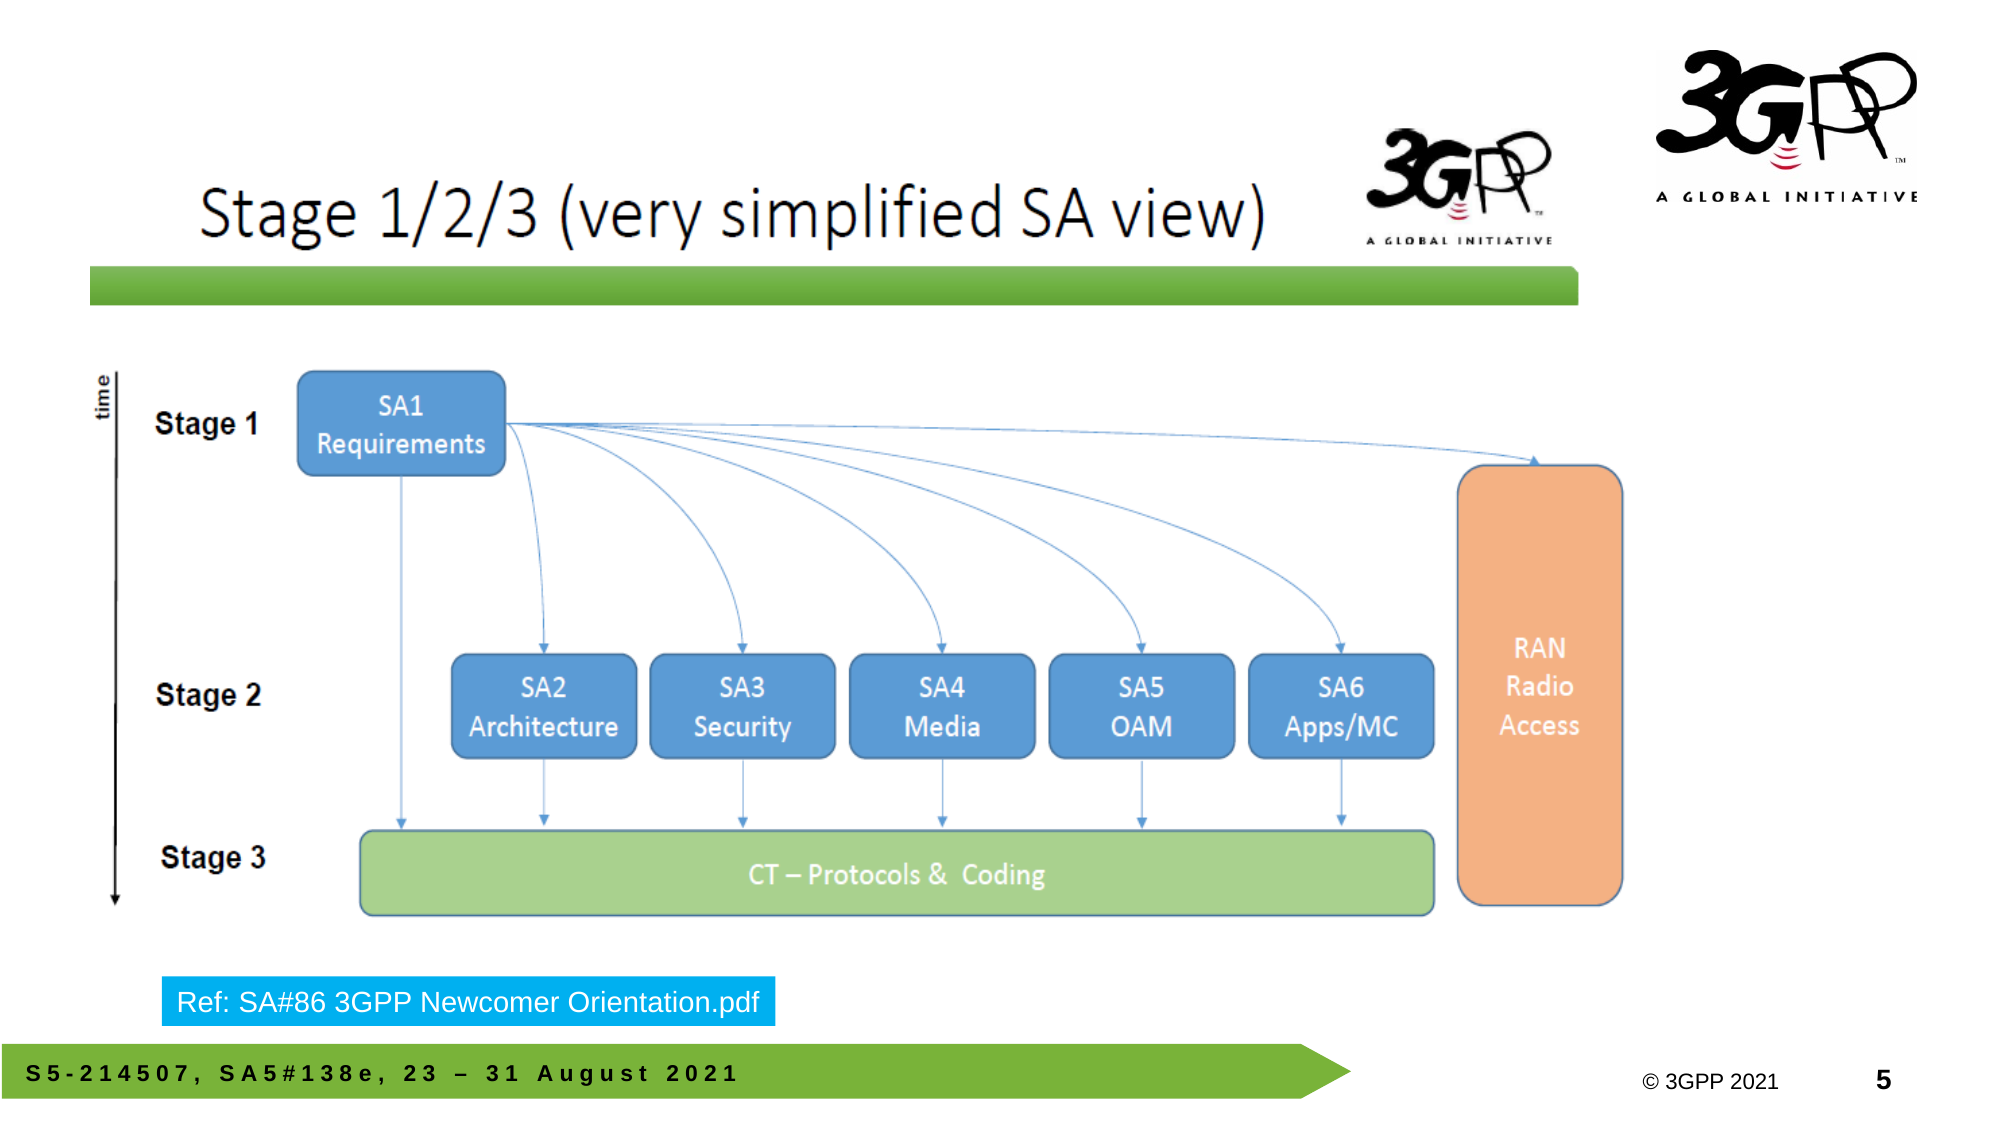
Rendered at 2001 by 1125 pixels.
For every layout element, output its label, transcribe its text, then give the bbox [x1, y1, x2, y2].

picture [90, 114, 1647, 931]
text_box Ref: SA#86 3GPP Newcomer Orientation.pdf [161, 976, 776, 1026]
picture [1656, 50, 1917, 202]
